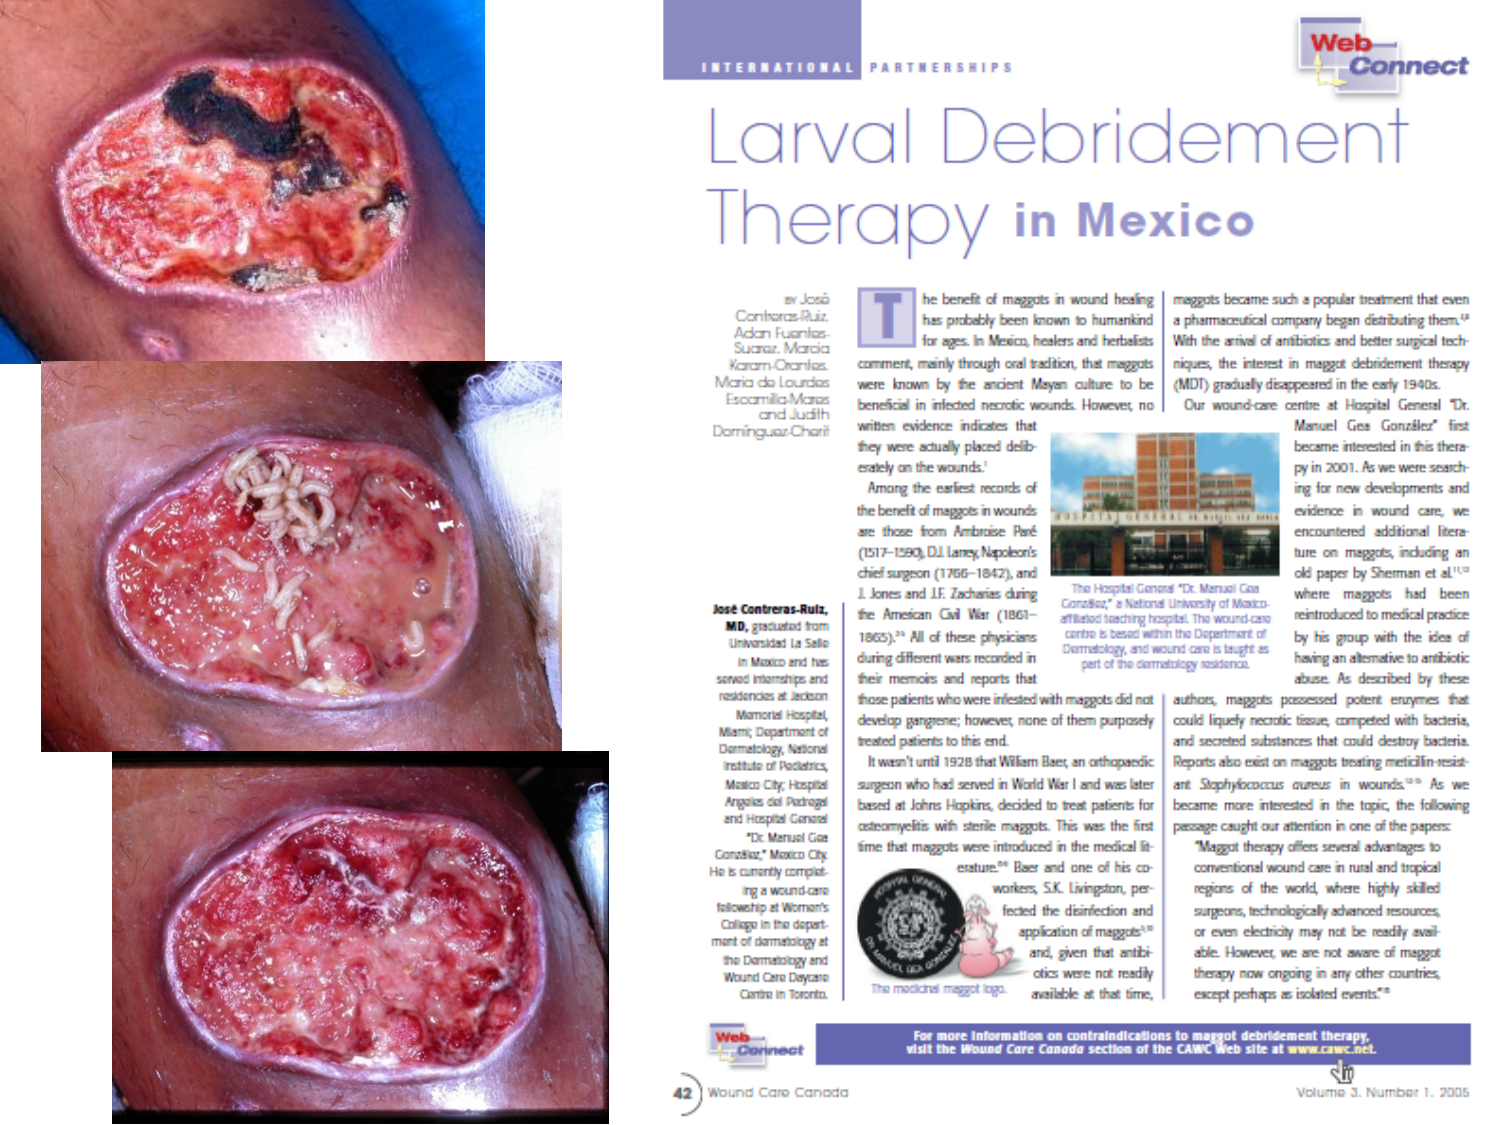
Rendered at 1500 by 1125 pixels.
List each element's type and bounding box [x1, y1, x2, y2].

picture [0, 0, 609, 1124]
list [663, 0, 1492, 1121]
